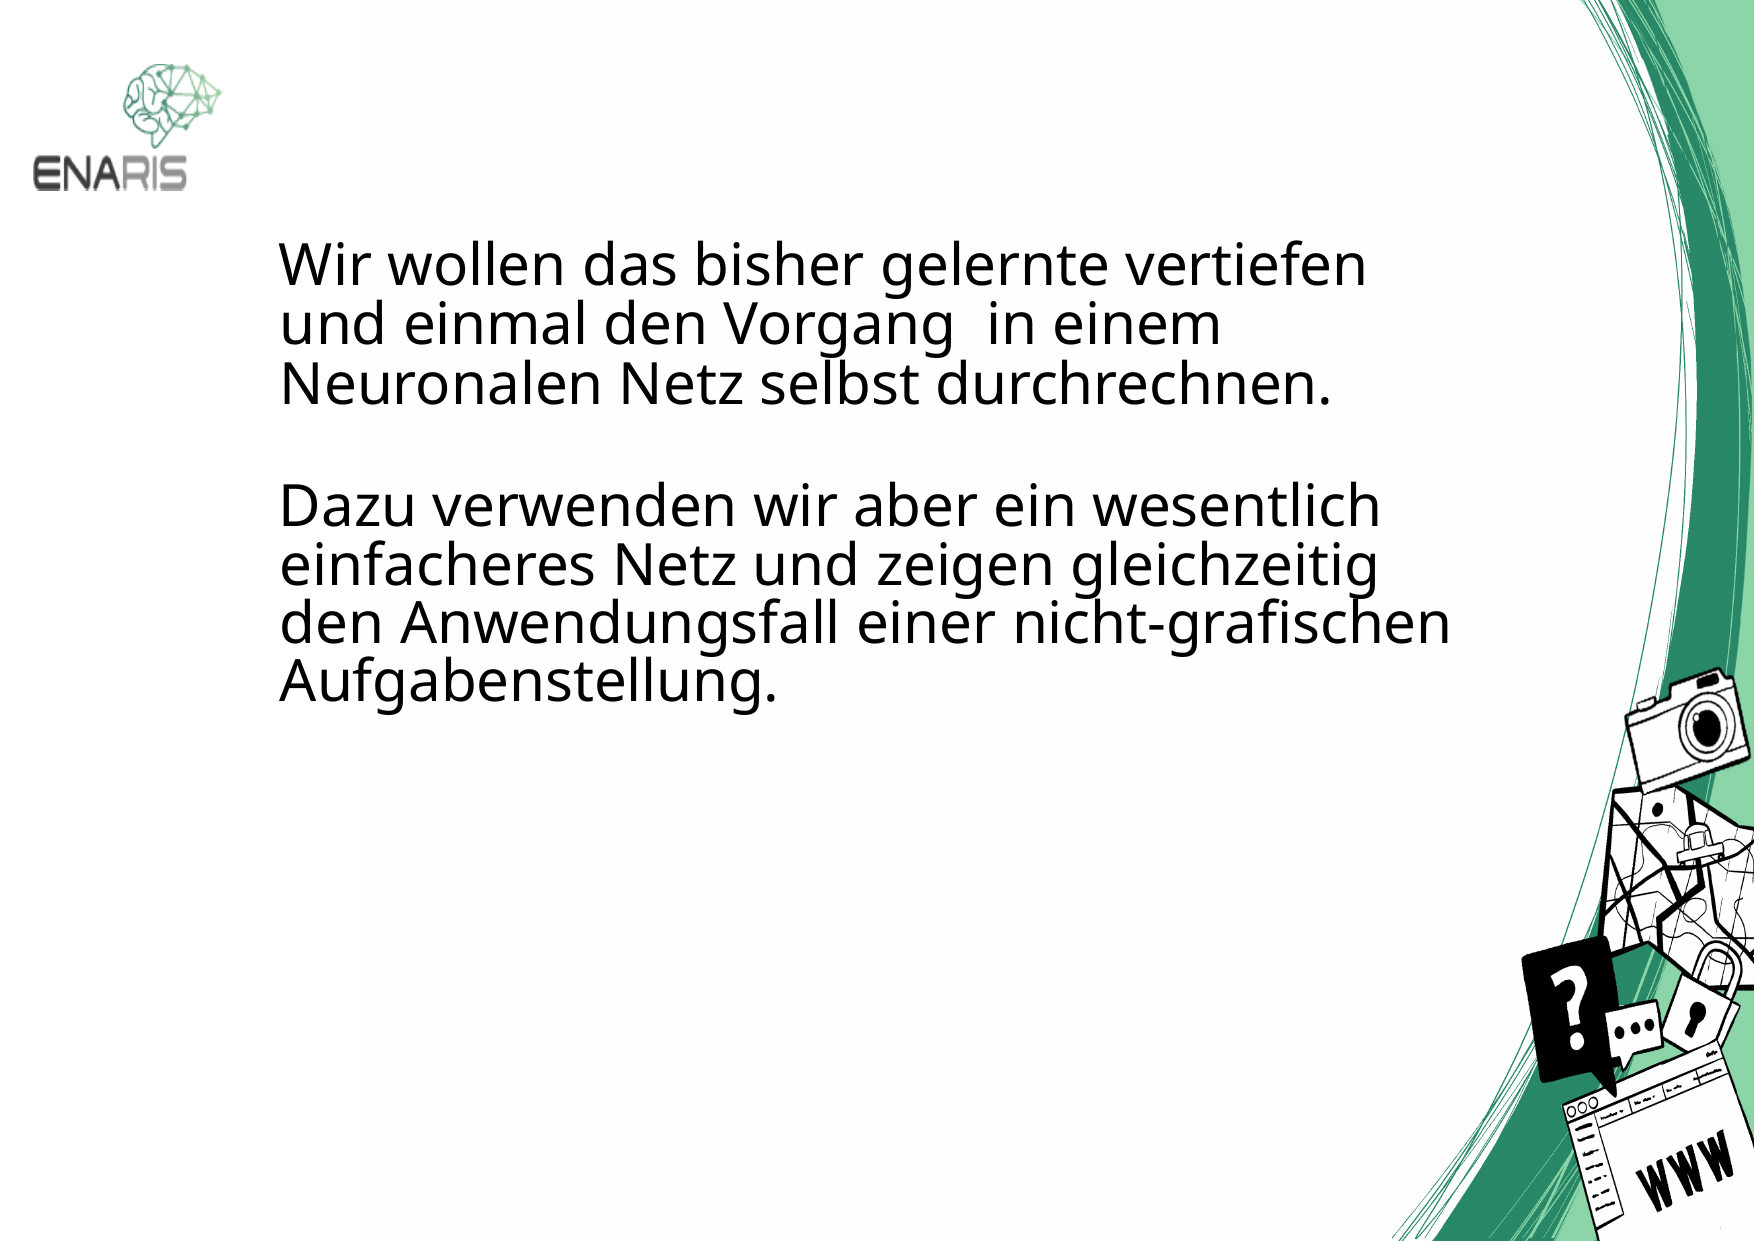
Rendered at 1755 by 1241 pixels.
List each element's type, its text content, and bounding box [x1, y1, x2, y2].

picture [33, 64, 223, 191]
picture [358, 0, 1754, 1241]
text_box Wir wollen das bisher gelernte vertiefen und einmal den Vorgang in einem Neuronalen Netz selbst durchrechnen. Dazu verwenden wir aber ein wesentlich einfacheres Netz und zeigen gleichzeitig den Anwendungsfall einer nicht-grafischen Aufgabenstellung. [277, 232, 1477, 714]
